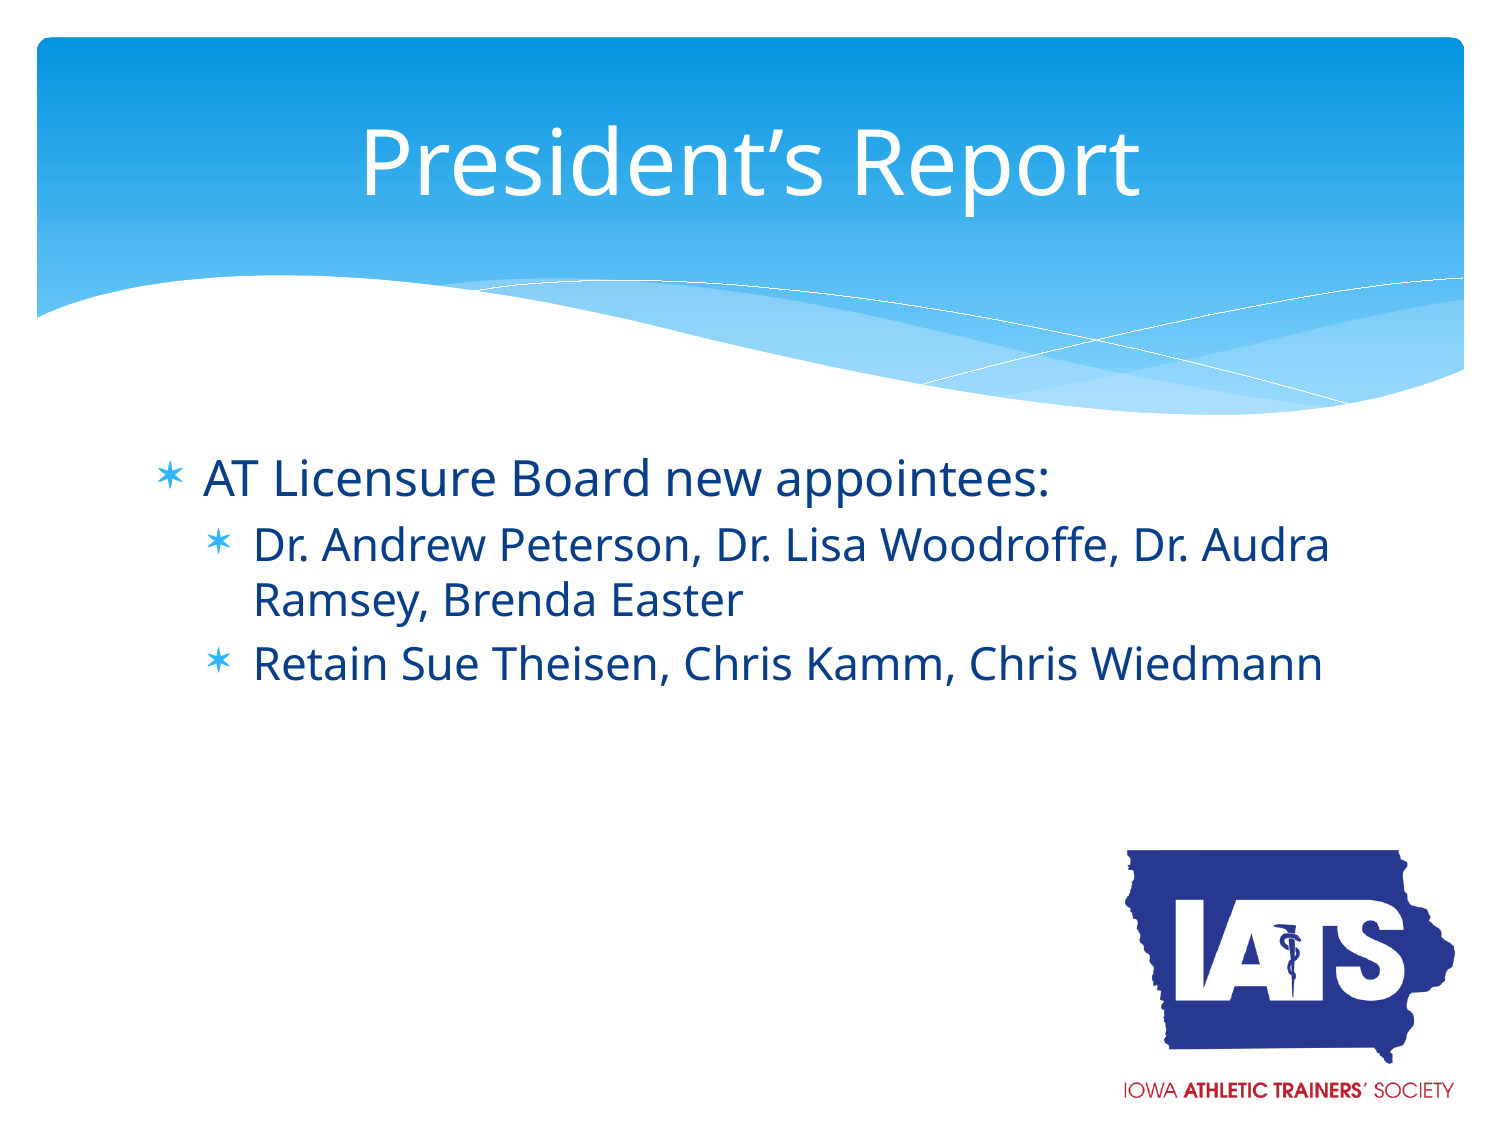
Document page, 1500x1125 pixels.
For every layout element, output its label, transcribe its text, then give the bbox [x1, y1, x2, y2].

list AT Licensure Board new appointees: Dr. Andrew Peterson, Dr. Lisa Woodroffe, Dr. Audra Ramsey, Brenda Easter Retain Sue Theisen, Chris Kamm, Chris Wiedmann [143, 438, 1359, 1005]
title President’s Report [75, 55, 1425, 261]
picture [1099, 827, 1479, 1125]
